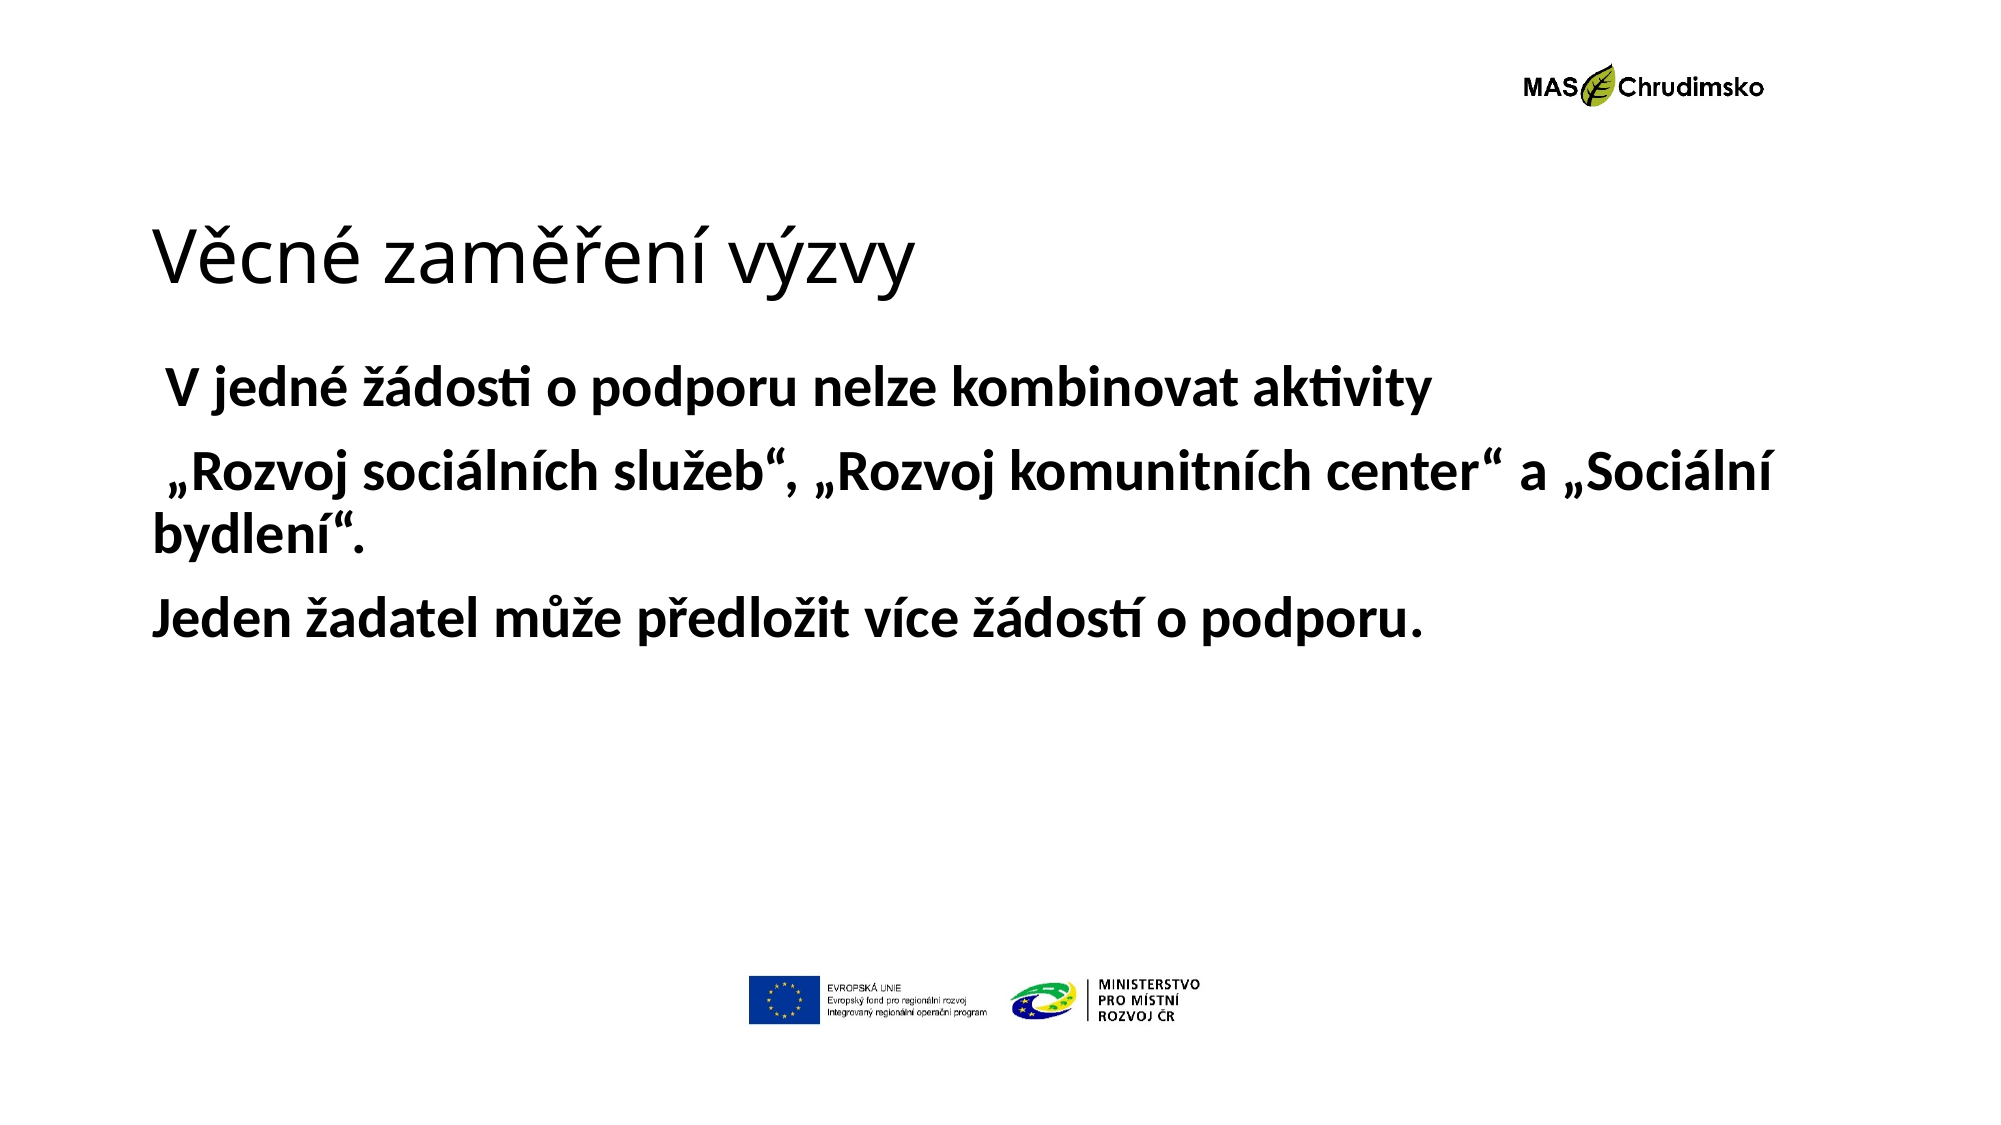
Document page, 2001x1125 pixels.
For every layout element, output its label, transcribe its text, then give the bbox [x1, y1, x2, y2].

title Věcné zaměření výzvy [137, 199, 1863, 321]
picture [733, 959, 1215, 1040]
picture [1503, 56, 1784, 113]
list V jedné žádosti o podporu nelze kombinovat aktivity „Rozvoj sociálních služeb“, „Rozvoj komunitních center“ a „Sociální bydlení“. Jeden žadatel může předložit více žádostí o podporu. [137, 349, 1863, 771]
